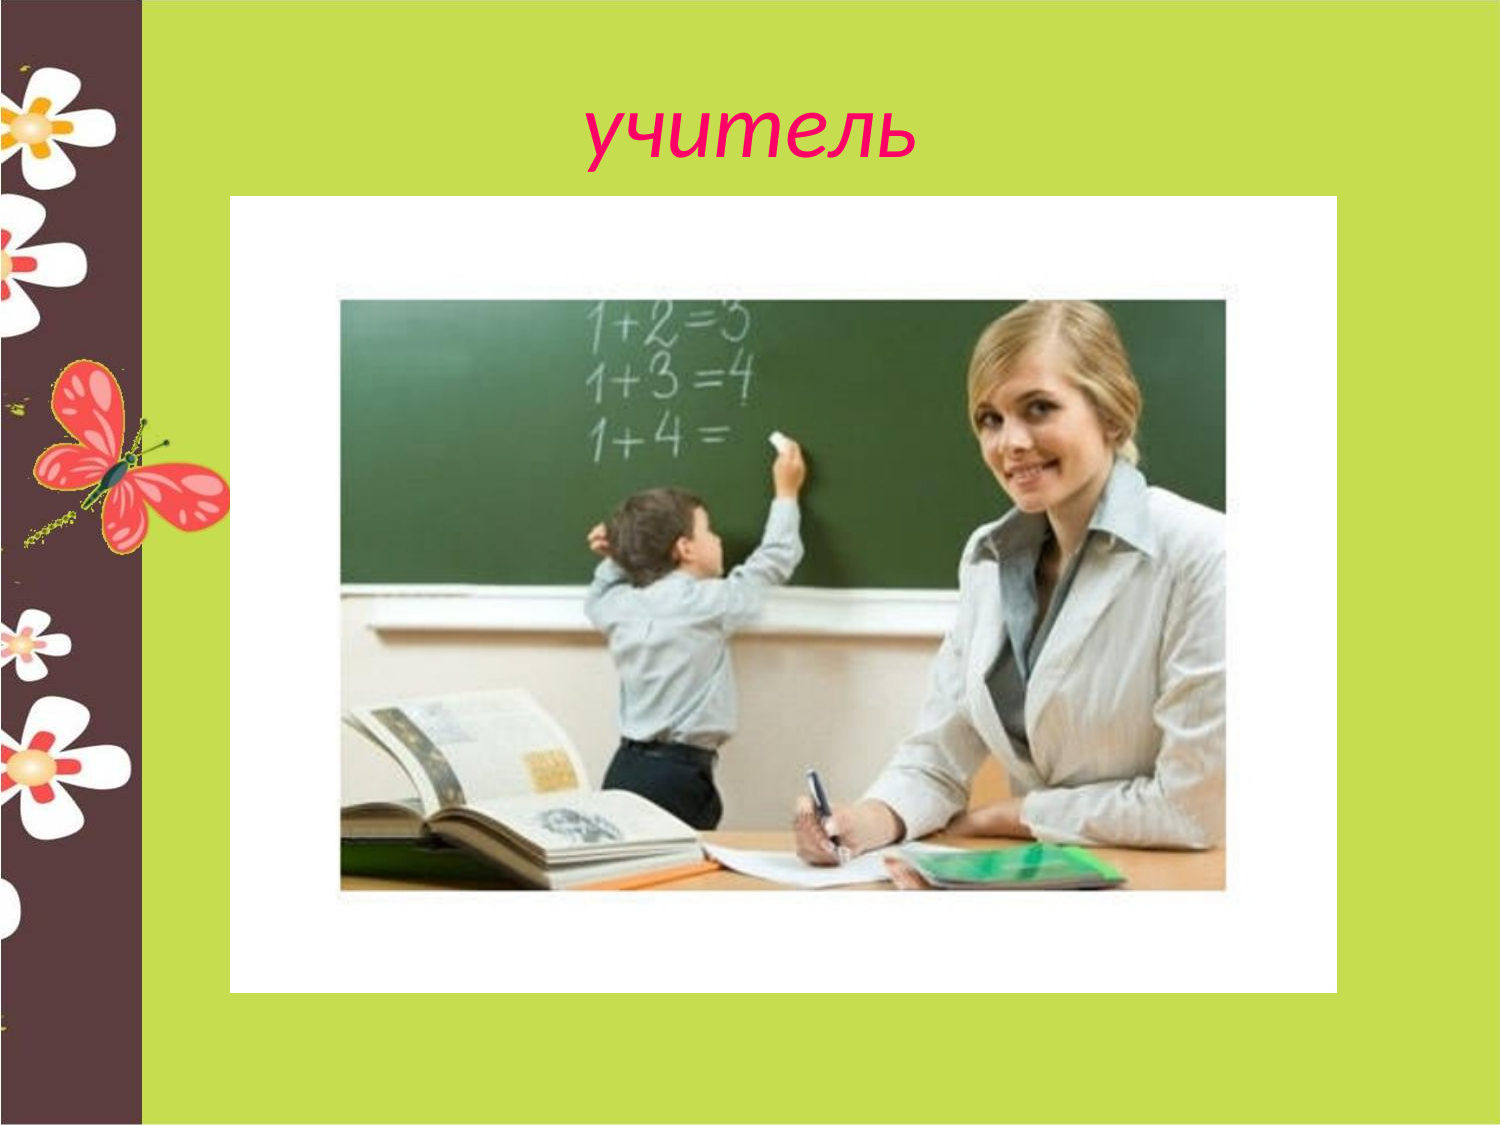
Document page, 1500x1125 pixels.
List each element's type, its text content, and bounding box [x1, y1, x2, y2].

title учитель [75, 45, 1425, 197]
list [229, 196, 1338, 993]
picture [0, 0, 1500, 1125]
